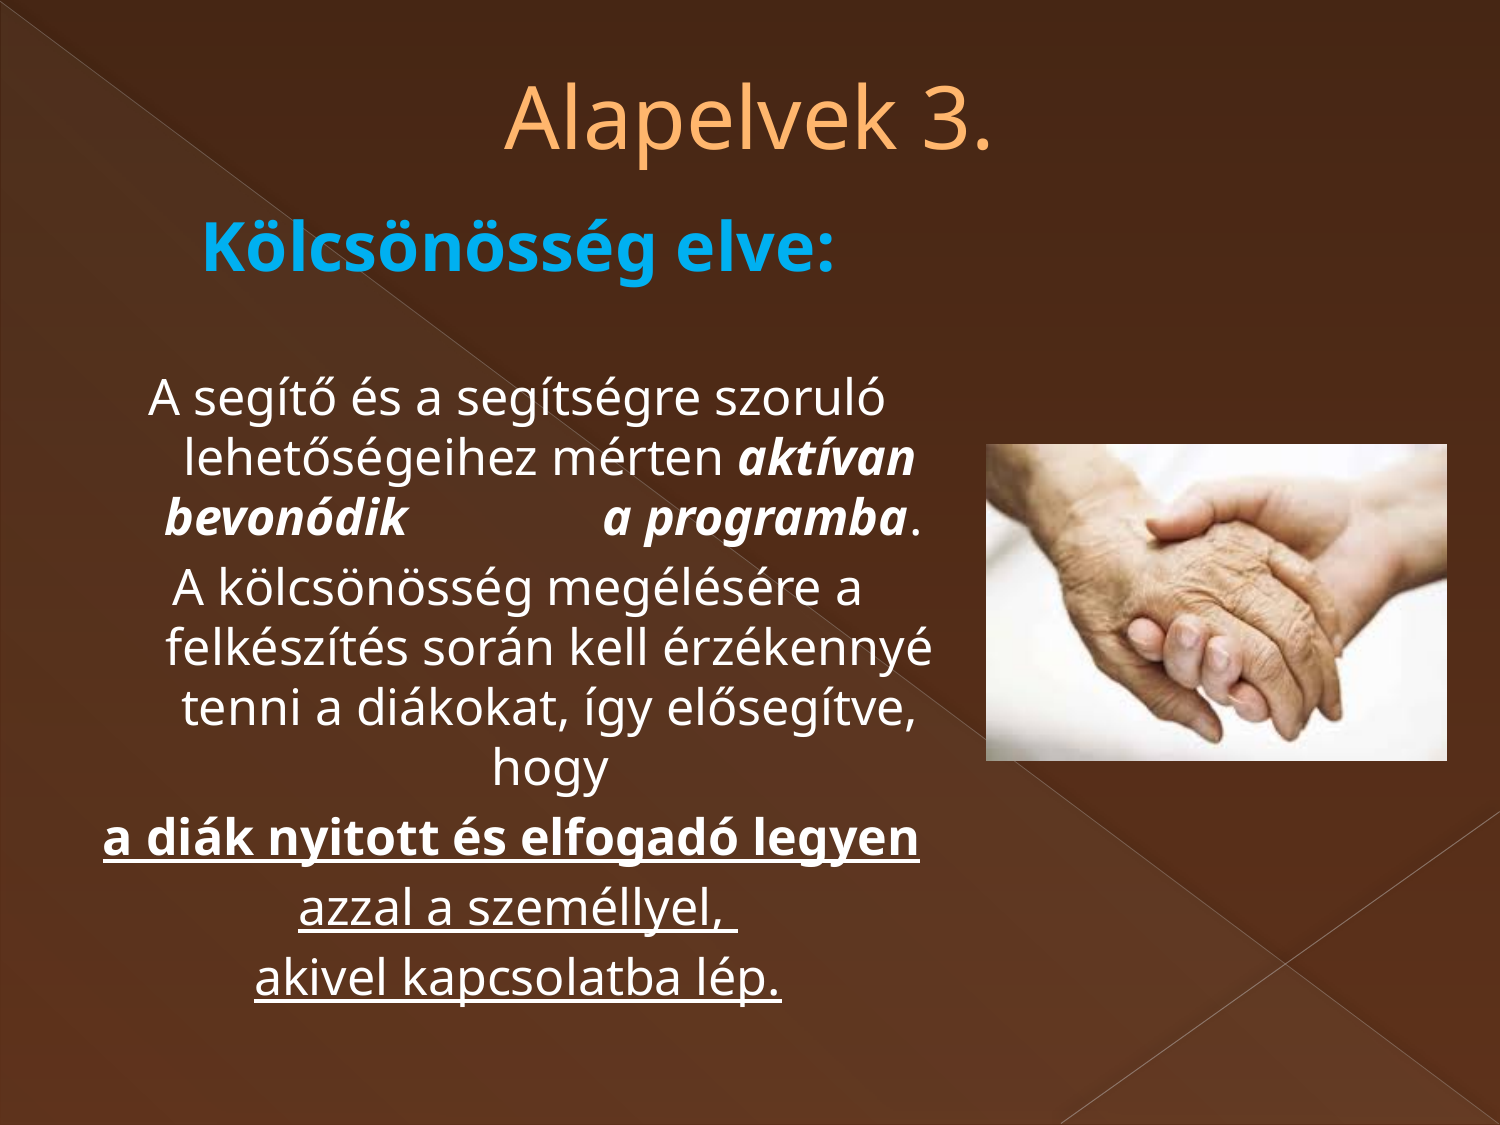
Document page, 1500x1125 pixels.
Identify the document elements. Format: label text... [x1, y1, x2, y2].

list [985, 444, 1448, 761]
title Alapelvek 3. [75, 43, 1425, 185]
list Kölcsönösség elve: A segítő és a segítségre szoruló lehetőségeihez mérten aktívan bevonódik a programba. A kölcsönösség megélésére a felkészítés során kell érzékennyé tenni a diákokat, így elősegítve, hogy a diák nyitott és elfogadó legyen azzal a személlyel, akivel kapcsolatba lép. [75, 196, 951, 1025]
